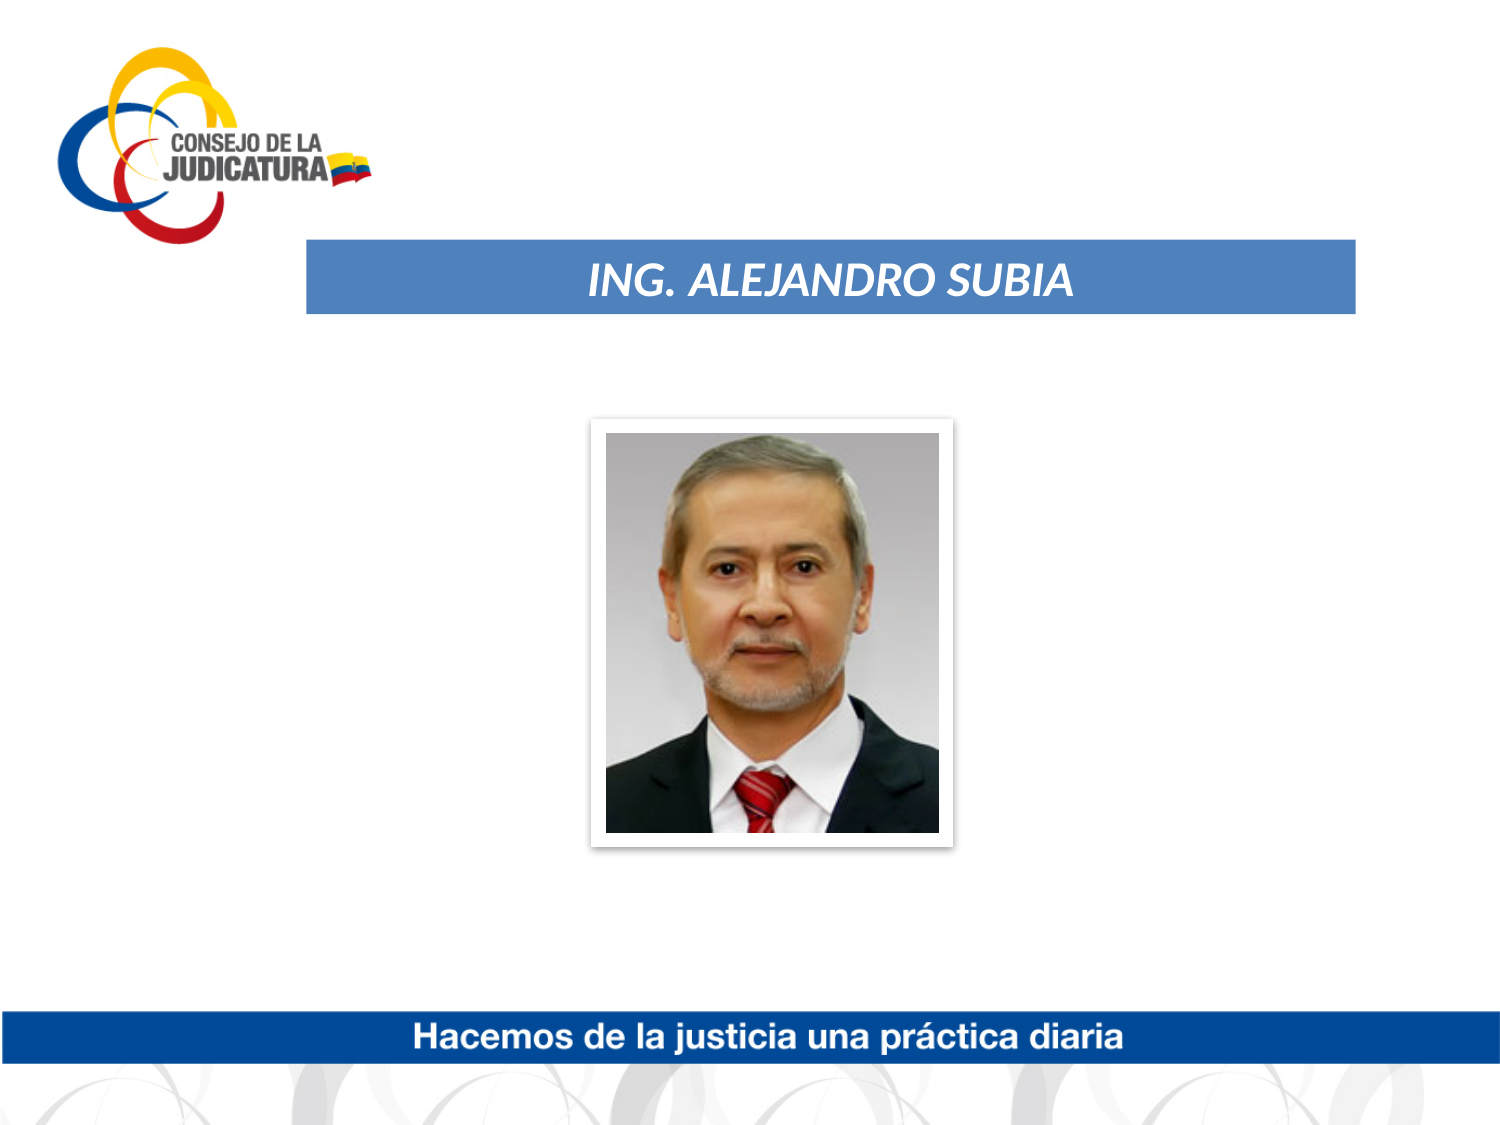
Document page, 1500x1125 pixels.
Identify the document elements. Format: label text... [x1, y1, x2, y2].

text_box ING. ALEJANDRO SUBIA [306, 239, 1356, 315]
picture [0, 0, 1500, 1125]
